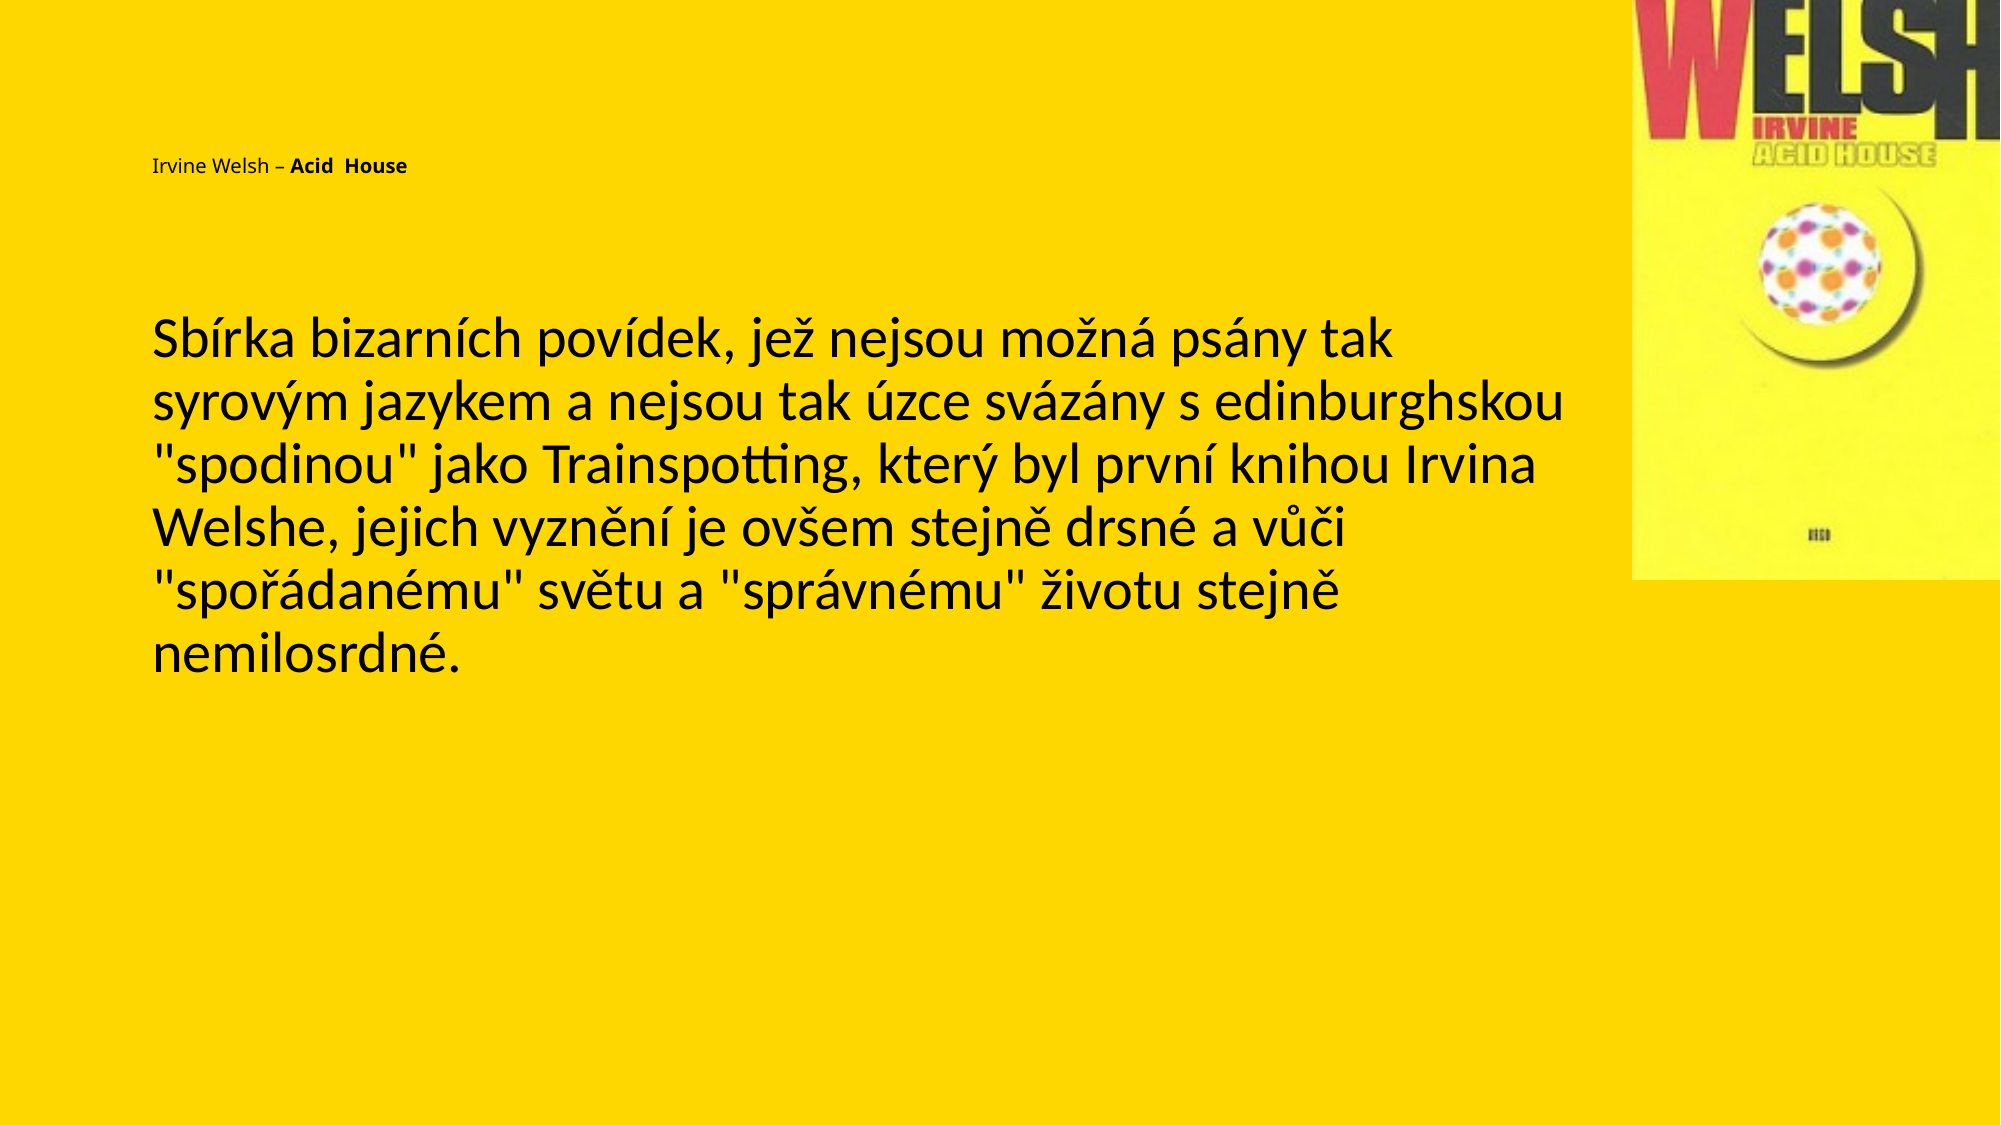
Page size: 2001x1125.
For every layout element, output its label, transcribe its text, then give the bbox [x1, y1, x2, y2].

title Irvine Welsh – Acid House [137, 59, 1632, 278]
picture [1632, 0, 2000, 580]
list Sbírka bizarních povídek, jež nejsou možná psány tak syrovým jazykem a nejsou tak úzce svázány s edinburghskou "spodinou" jako Trainspotting, který byl první knihou Irvina Welshe, jejich vyznění je ovšem stejně drsné a vůči "spořádanému" světu a "správnému" životu stejně nemilosrdné. [137, 299, 1613, 1014]
